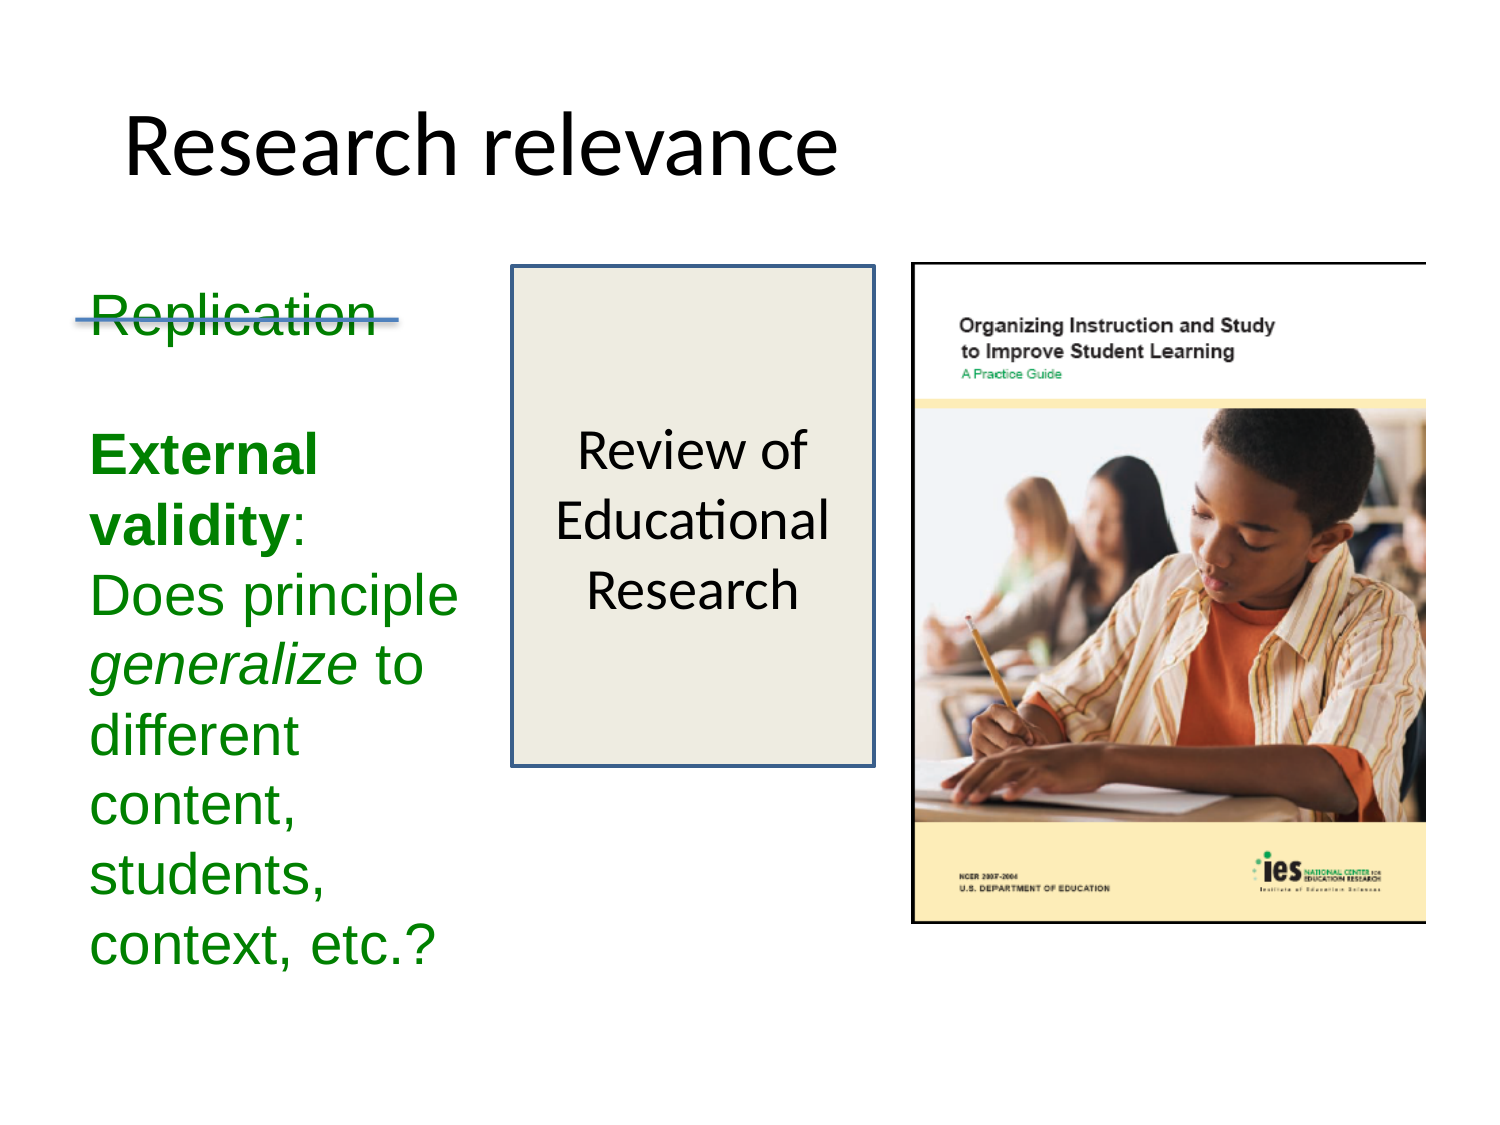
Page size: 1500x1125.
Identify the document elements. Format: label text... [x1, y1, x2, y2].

title Research relevance [108, 45, 1412, 233]
text_box Replication External validity: Does principle generalize to different content, students, context, etc.? [75, 269, 505, 984]
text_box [511, 261, 1427, 924]
